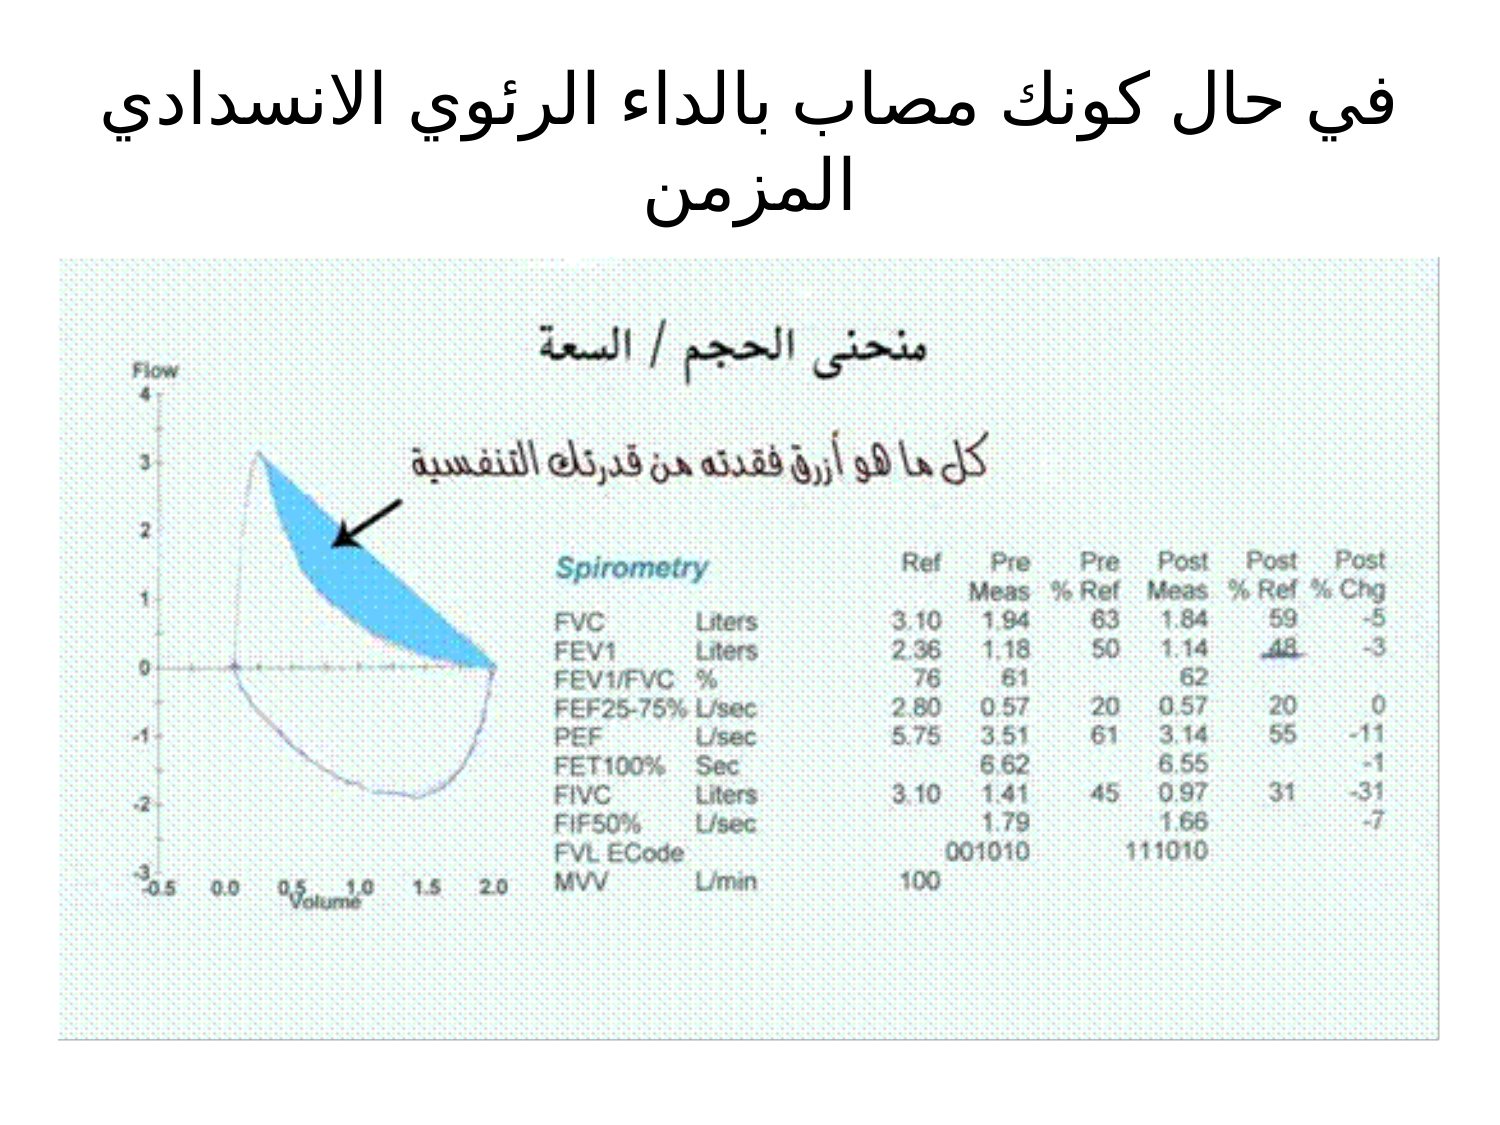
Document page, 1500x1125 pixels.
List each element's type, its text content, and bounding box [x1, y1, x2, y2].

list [58, 257, 1442, 1044]
title في حال كونك مصاب بالداء الرئوي الانسدادي المزمن [75, 45, 1425, 233]
